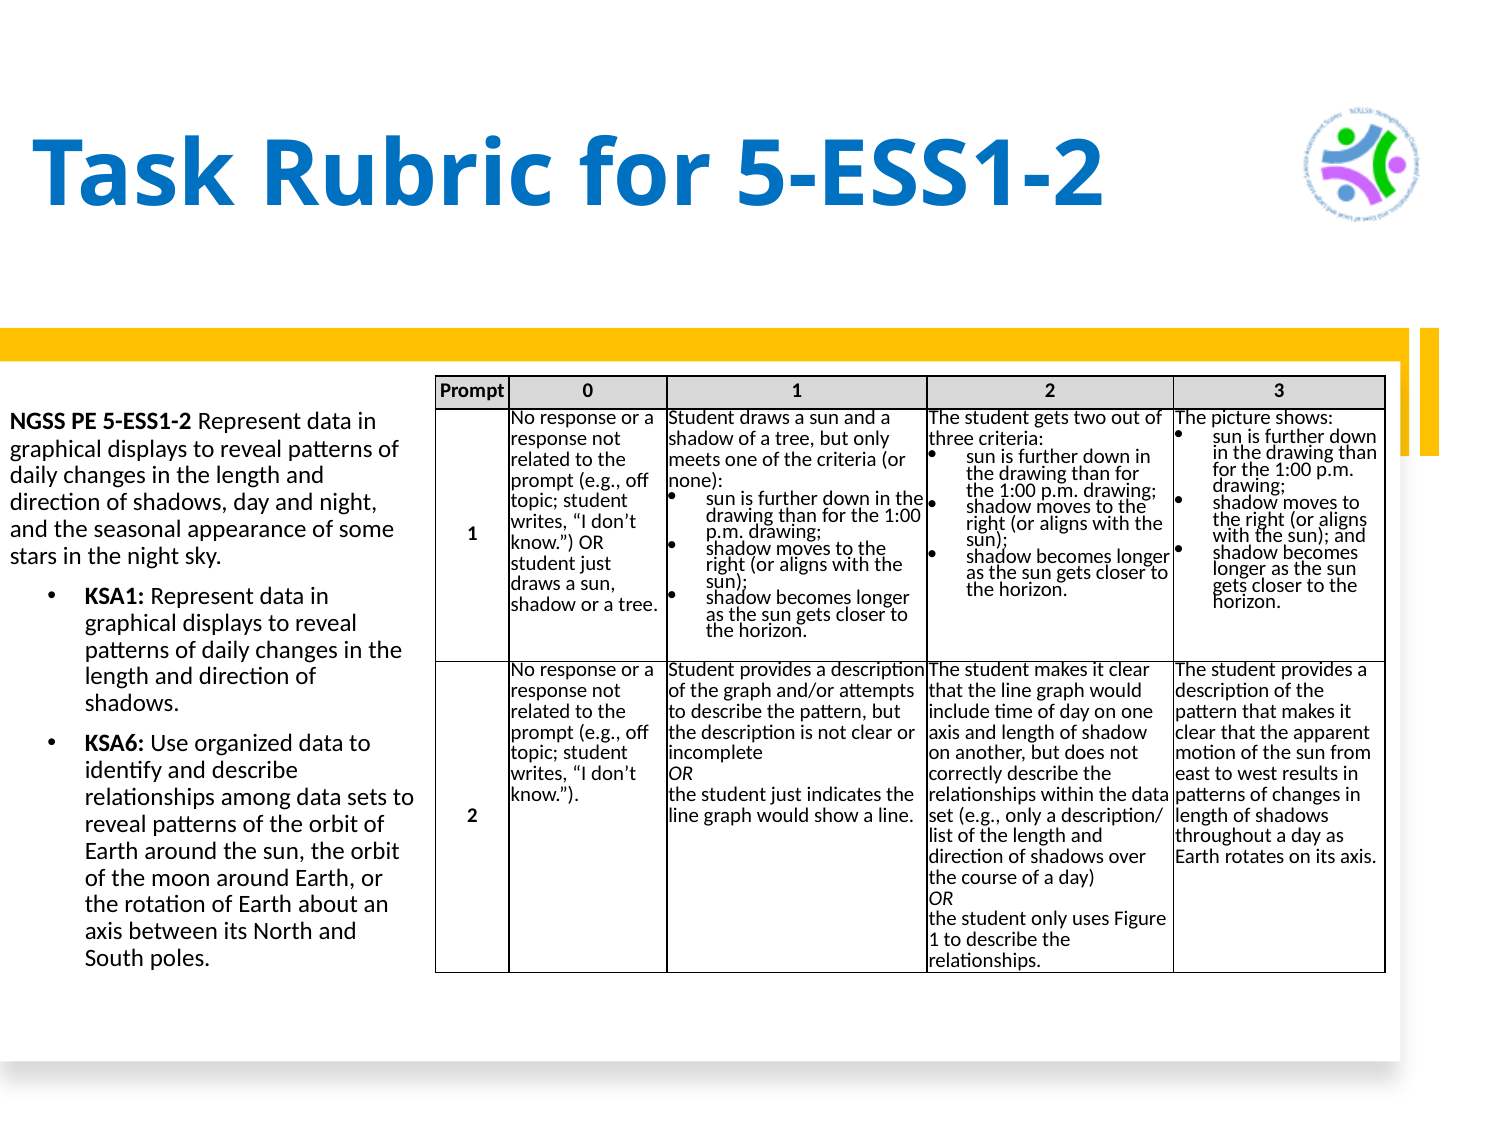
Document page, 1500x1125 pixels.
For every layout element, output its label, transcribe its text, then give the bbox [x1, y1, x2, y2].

title Task Rubric for 5-ESS1-2 [16, 0, 1384, 233]
table_header 3 [1174, 377, 1384, 408]
table_cell No response or a response not related to the prompt (e.g., off topic; student writes, “I don’t know.”). [510, 662, 666, 972]
text_box [0, 0, 1500, 1125]
text_box NGSS PE 5-ESS1-2 Represent data in graphical displays to reveal patterns of daily changes in the length and direction of shadows, day and night, and the seasonal appearance of some stars in the night sky. KSA1: Represent data in graphical displays to reveal patterns of daily changes in the length and direction of shadows. KSA6: Use organized data to identify and describe relationships among data sets to reveal patterns of the orbit of Earth around the sun, the orbit of the moon around Earth, or the rotation of Earth about an axis between its North and South poles. [0, 391, 431, 989]
picture [1296, 98, 1430, 230]
table_cell No response or a response not related to the prompt (e.g., off topic; student writes, “I don’t know.”) OR student just draws a sun, shadow or a tree. [510, 410, 666, 661]
table_cell 1 [436, 410, 508, 661]
table_cell The student makes it clear that the line graph would include time of day on one axis and length of shadow on another, but does not correctly describe the relationships within the data set (e.g., only a description/ list of the length and direction of shadows over the course of a day) OR the student only uses Figure 1 to describe the relationships. [928, 662, 1173, 972]
text_box [0, 360, 1401, 1062]
table_cell The picture shows: sun is further down in the drawing than for the 1:00 p.m. drawing; shadow moves to the right (or aligns with the sun); and shadow becomes longer as the sun gets closer to the horizon. [1174, 410, 1384, 661]
table_header 0 [510, 377, 666, 408]
table_cell 2 [436, 662, 508, 972]
table_header Prompt [436, 377, 508, 408]
text_box [0, 327, 1410, 394]
table_cell The student provides a description of the pattern that makes it clear that the apparent motion of the sun from east to west results in patterns of changes in length of shadows throughout a day as Earth rotates on its axis. [1174, 662, 1384, 972]
table_cell The student gets two out of three criteria: sun is further down in the drawing than for the 1:00 p.m. drawing; shadow moves to the right (or aligns with the sun); shadow becomes longer as the sun gets closer to the horizon. [928, 410, 1173, 661]
table_header 2 [928, 377, 1173, 408]
table_cell Student draws a sun and a shadow of a tree, but only meets one of the criteria (or none): sun is further down in the drawing than for the 1:00 p.m. drawing; shadow moves to the right (or aligns with the sun); shadow becomes longer as the sun gets closer to the horizon. [668, 410, 926, 661]
table_cell Student provides a description of the graph and/or attempts to describe the pattern, but the description is not clear or incomplete OR the student just indicates the line graph would show a line. [668, 662, 926, 972]
text_box [1419, 327, 1440, 457]
table_header 1 [668, 377, 926, 408]
